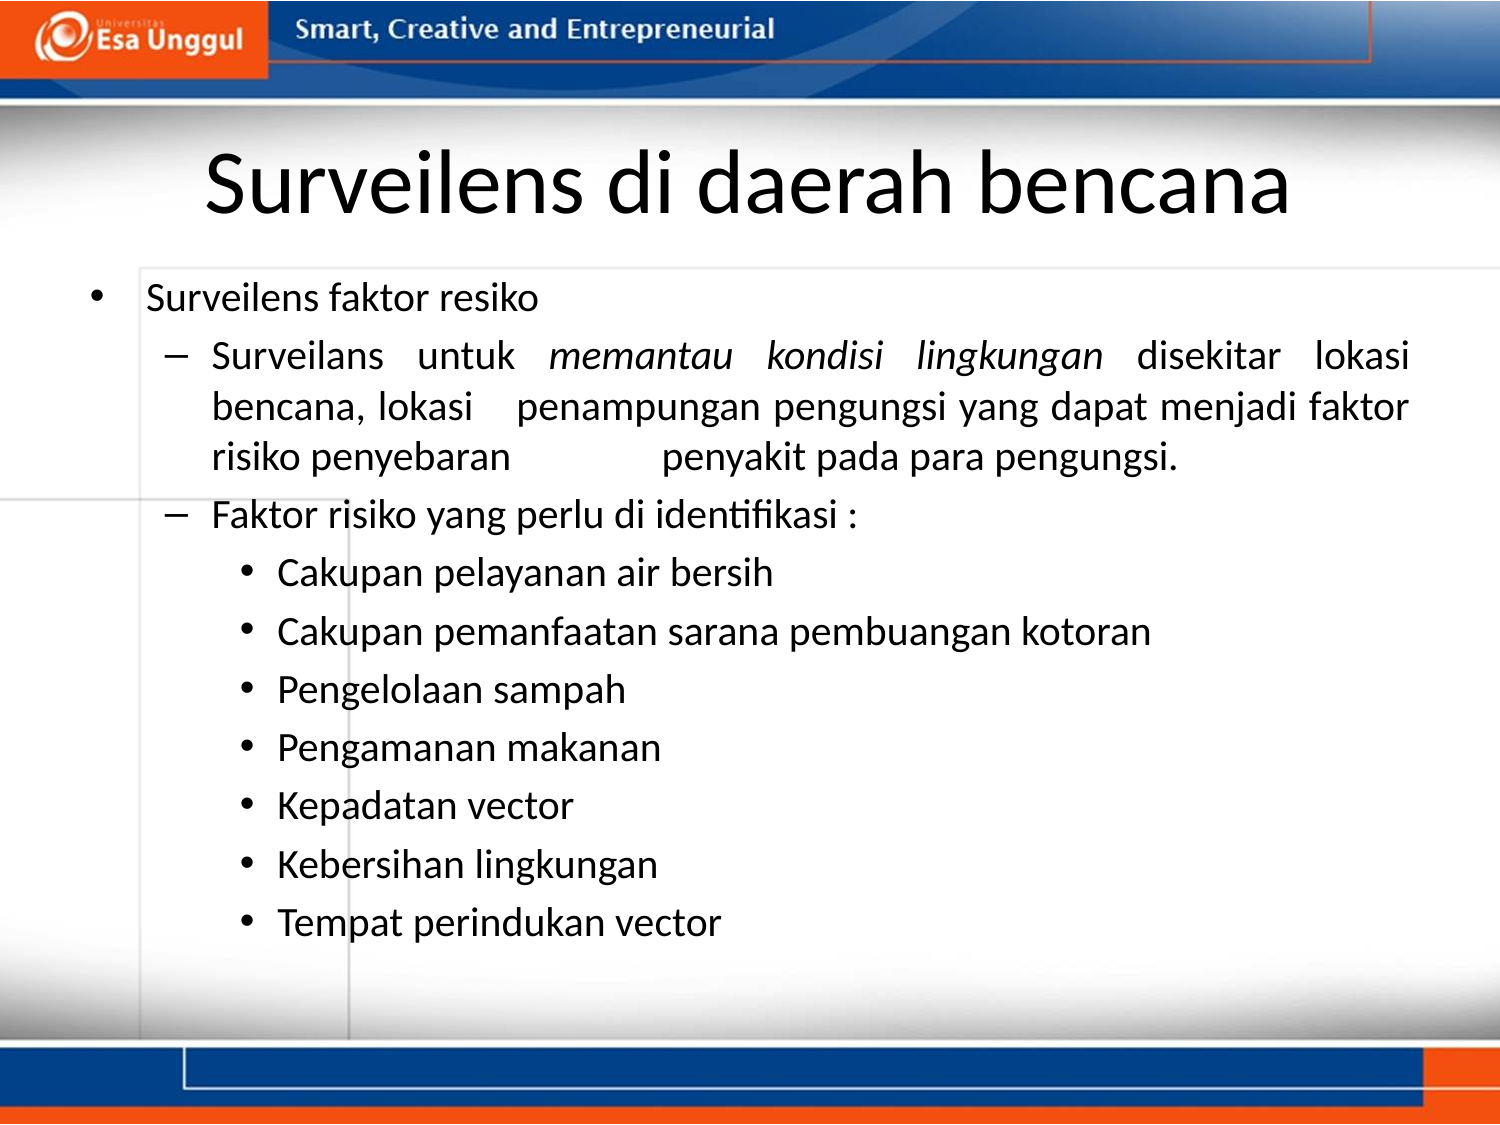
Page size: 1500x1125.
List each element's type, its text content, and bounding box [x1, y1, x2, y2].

picture [0, 1, 1500, 1124]
list Surveilens faktor resiko Surveilans untuk memantau kondisi lingkungan disekitar lokasi bencana, lokasi penampungan pengungsi yang dapat menjadi faktor risiko penyebaran penyakit pada para pengungsi. Faktor risiko yang perlu di identifikasi : Cakupan pelayanan air bersih Cakupan pemanfaatan sarana pembuangan kotoran Pengelolaan sampah Pengamanan makanan Kepadatan vector Kebersihan lingkungan Tempat perindukan vector [75, 262, 1425, 1071]
title Surveilens di daerah bencana [75, 114, 1425, 233]
